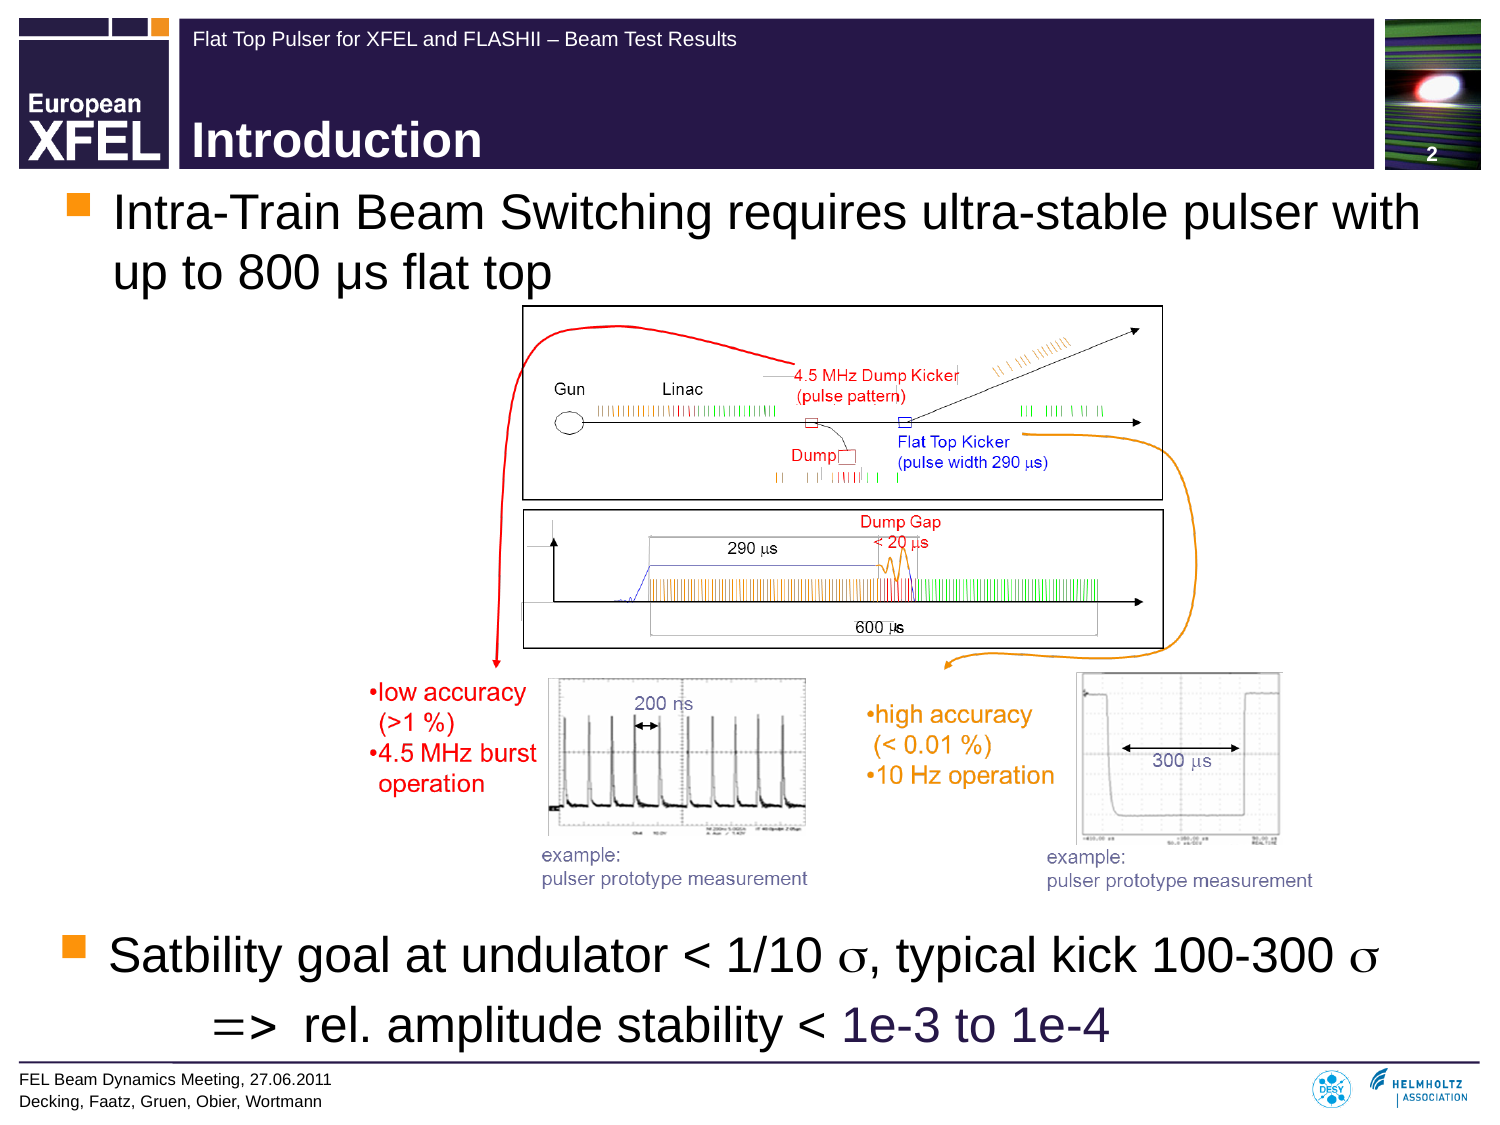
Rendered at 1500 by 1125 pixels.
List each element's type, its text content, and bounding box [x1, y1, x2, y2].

list Intra-Train Beam Switching requires ultra-stable pulser with up to 800 μs flat top [19, 179, 1479, 309]
slide_number 2 [1384, 18, 1480, 169]
picture [1370, 1068, 1467, 1108]
text_box Satbility goal at undulator < 1/10 s, typical kick 100-300 s => rel. amplitude stability < 1e-3 to 1e-4 [14, 922, 1475, 1051]
title Introduction [179, 88, 1375, 168]
footer FEL Beam Dynamics Meeting, 27.06.2011 Decking, Faatz, Gruen, Obier, Wortmann [19, 1067, 955, 1111]
picture [19, 18, 169, 169]
picture [1385, 19, 1481, 170]
picture [353, 305, 1325, 903]
picture [1310, 1068, 1353, 1110]
